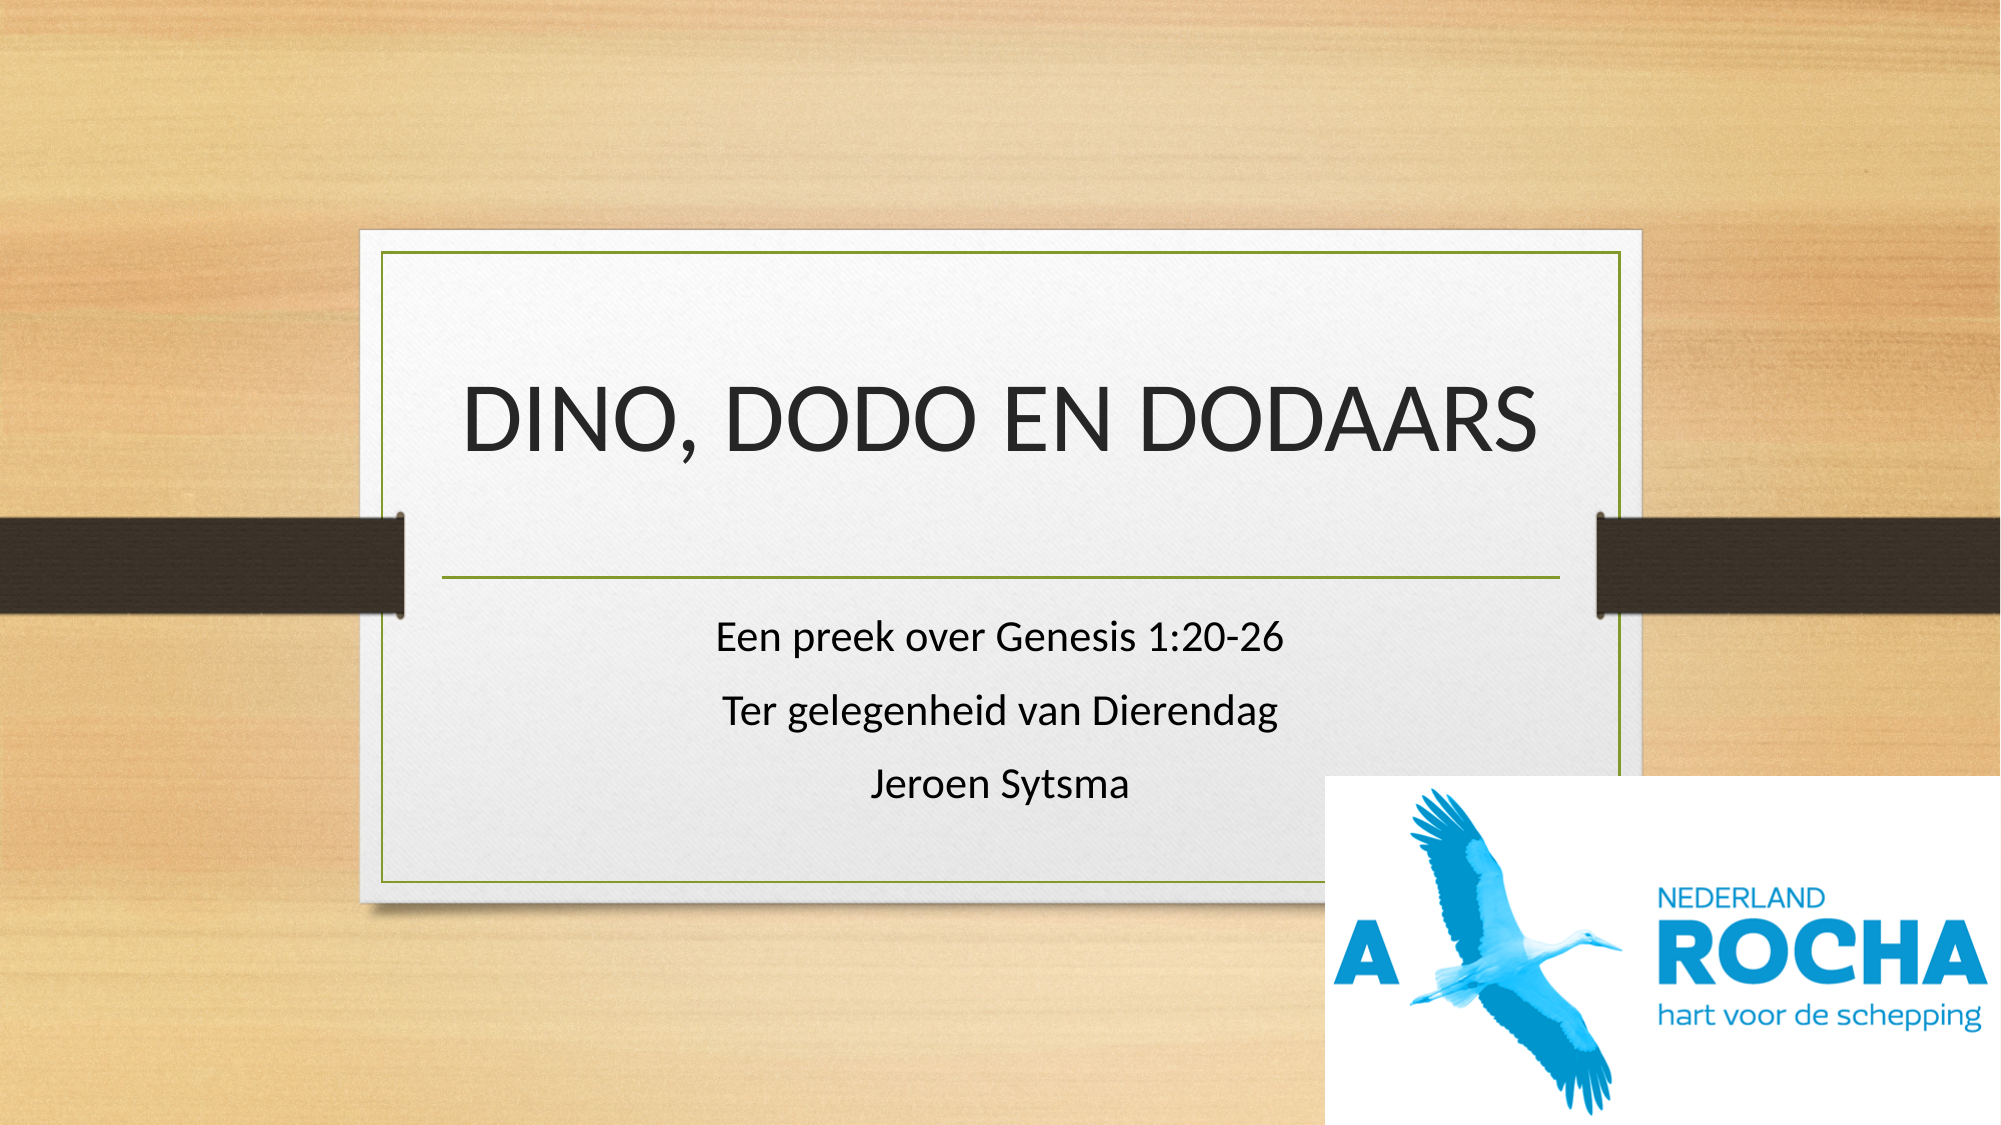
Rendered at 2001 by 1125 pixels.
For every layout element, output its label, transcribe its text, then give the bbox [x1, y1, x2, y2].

title DINO, DODO EN DODAARS [441, 306, 1560, 479]
subtitle Een preek over Genesis 1:20-26 Ter gelegenheid van Dierendag Jeroen Sytsma [441, 600, 1560, 817]
picture [0, 0, 2001, 1125]
